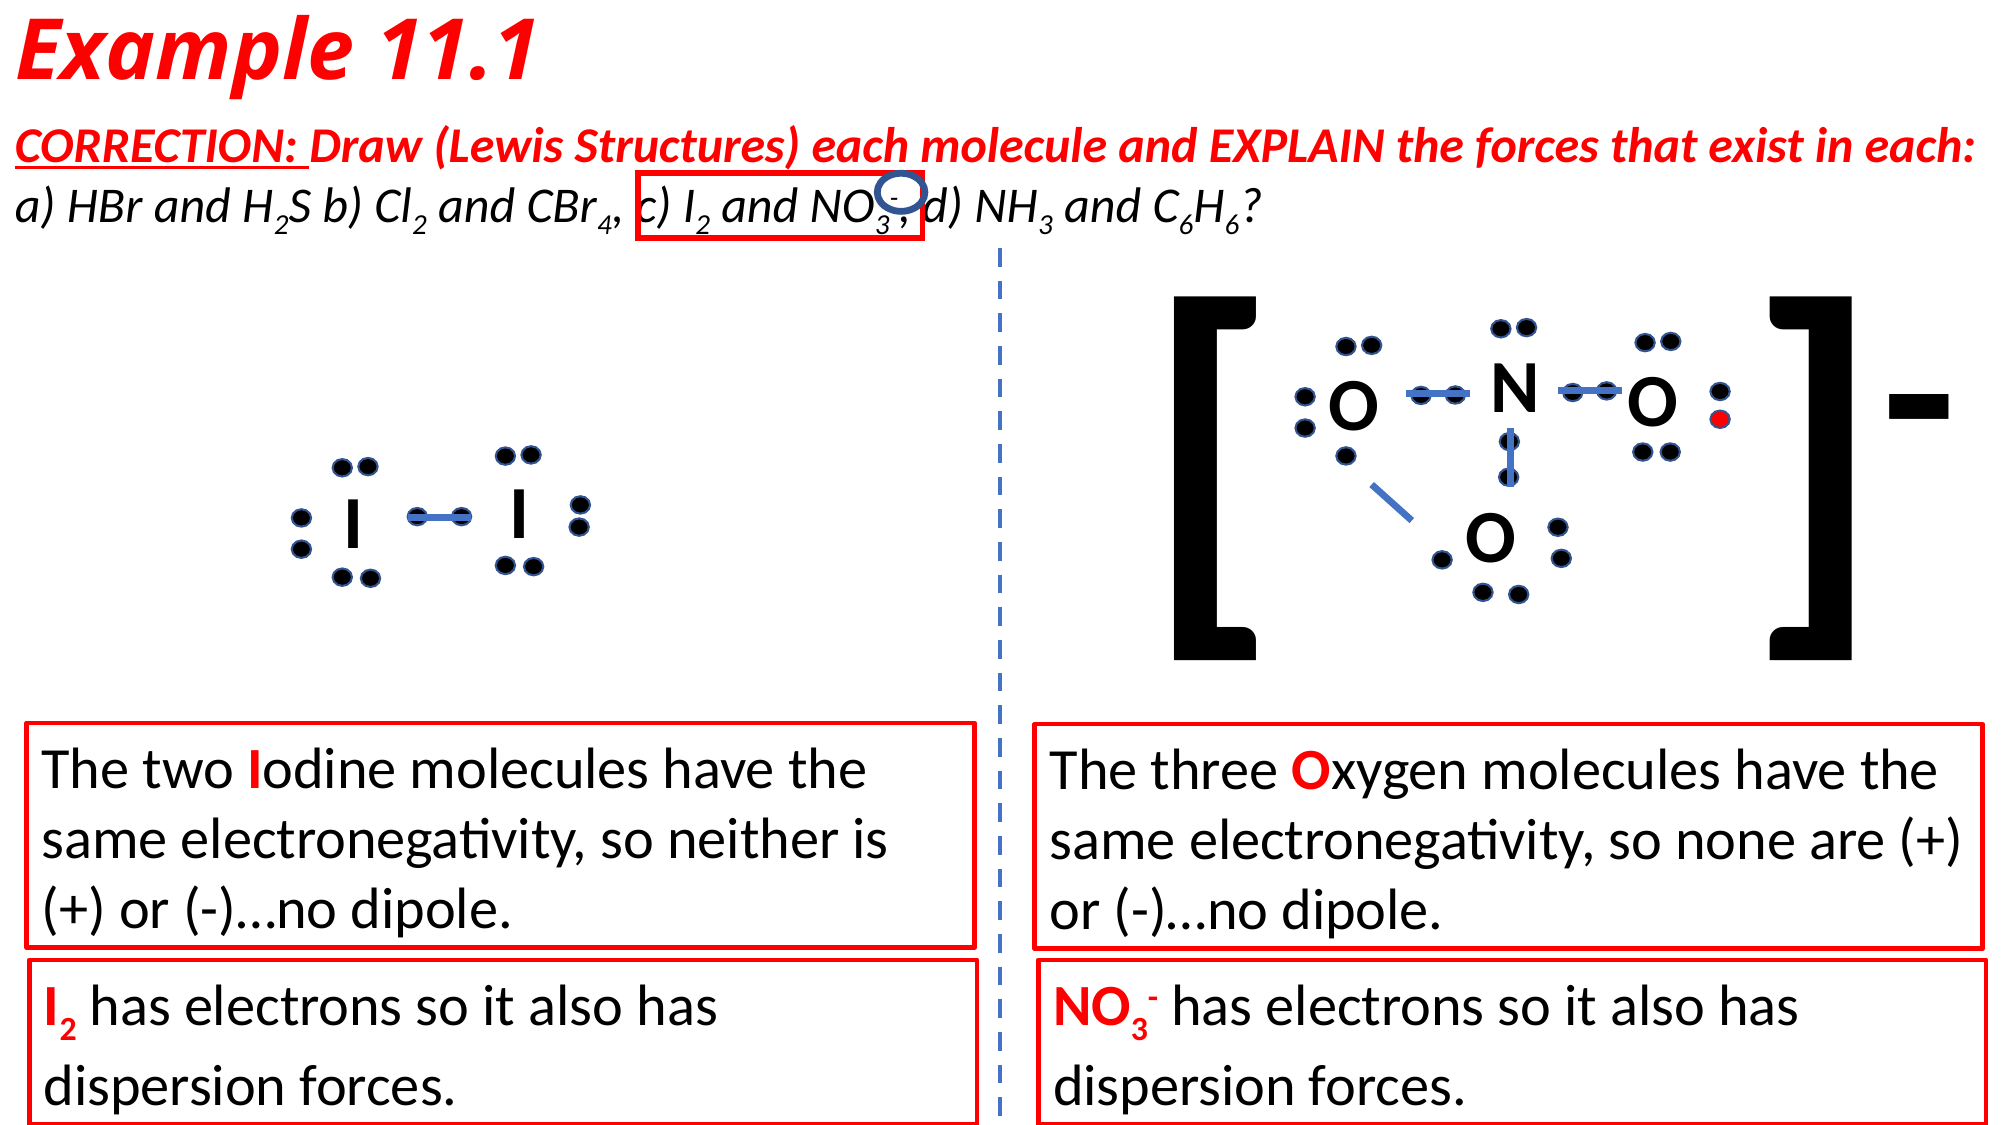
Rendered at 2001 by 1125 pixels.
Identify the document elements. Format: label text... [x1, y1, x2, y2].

text_box [406, 506, 428, 527]
title Example 11.1 [0, 0, 1725, 105]
text_box NO3- has electrons so it also has dispersion forces. [1038, 959, 1987, 1125]
text_box CORRECTION: Draw (Lewis Structures) each molecule and EXPLAIN the forces that exist in each: a) HBr and H2S b) Cl2 and CBr4, c) I2 and NO3-, d) NH3 and C6H6? [0, 105, 2000, 249]
text_box The two Iodine molecules have the same electronegativity, so neither is (+) or (-)…no dipole. [26, 723, 975, 948]
text_box [568, 517, 590, 537]
text_box [ ]- [1129, 177, 1987, 690]
text_box [520, 445, 542, 465]
text_box [451, 506, 473, 527]
text_box I [494, 456, 548, 562]
text_box [331, 567, 354, 587]
text_box [569, 495, 592, 515]
text_box [494, 555, 517, 576]
text_box I2 has electrons so it also has dispersion forces. [29, 959, 977, 1125]
text_box [876, 172, 926, 213]
text_box The three Oxygen molecules have the same electronegativity, so none are (+) or (-)…no dipole. [1034, 724, 1983, 949]
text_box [1371, 484, 1412, 521]
text_box I [328, 465, 382, 571]
text_box [331, 458, 354, 478]
text_box [357, 456, 379, 477]
text_box [637, 172, 924, 239]
text_box [290, 539, 313, 559]
text_box [522, 556, 545, 577]
text_box [494, 446, 517, 466]
text_box [290, 508, 313, 528]
text_box [359, 568, 382, 589]
